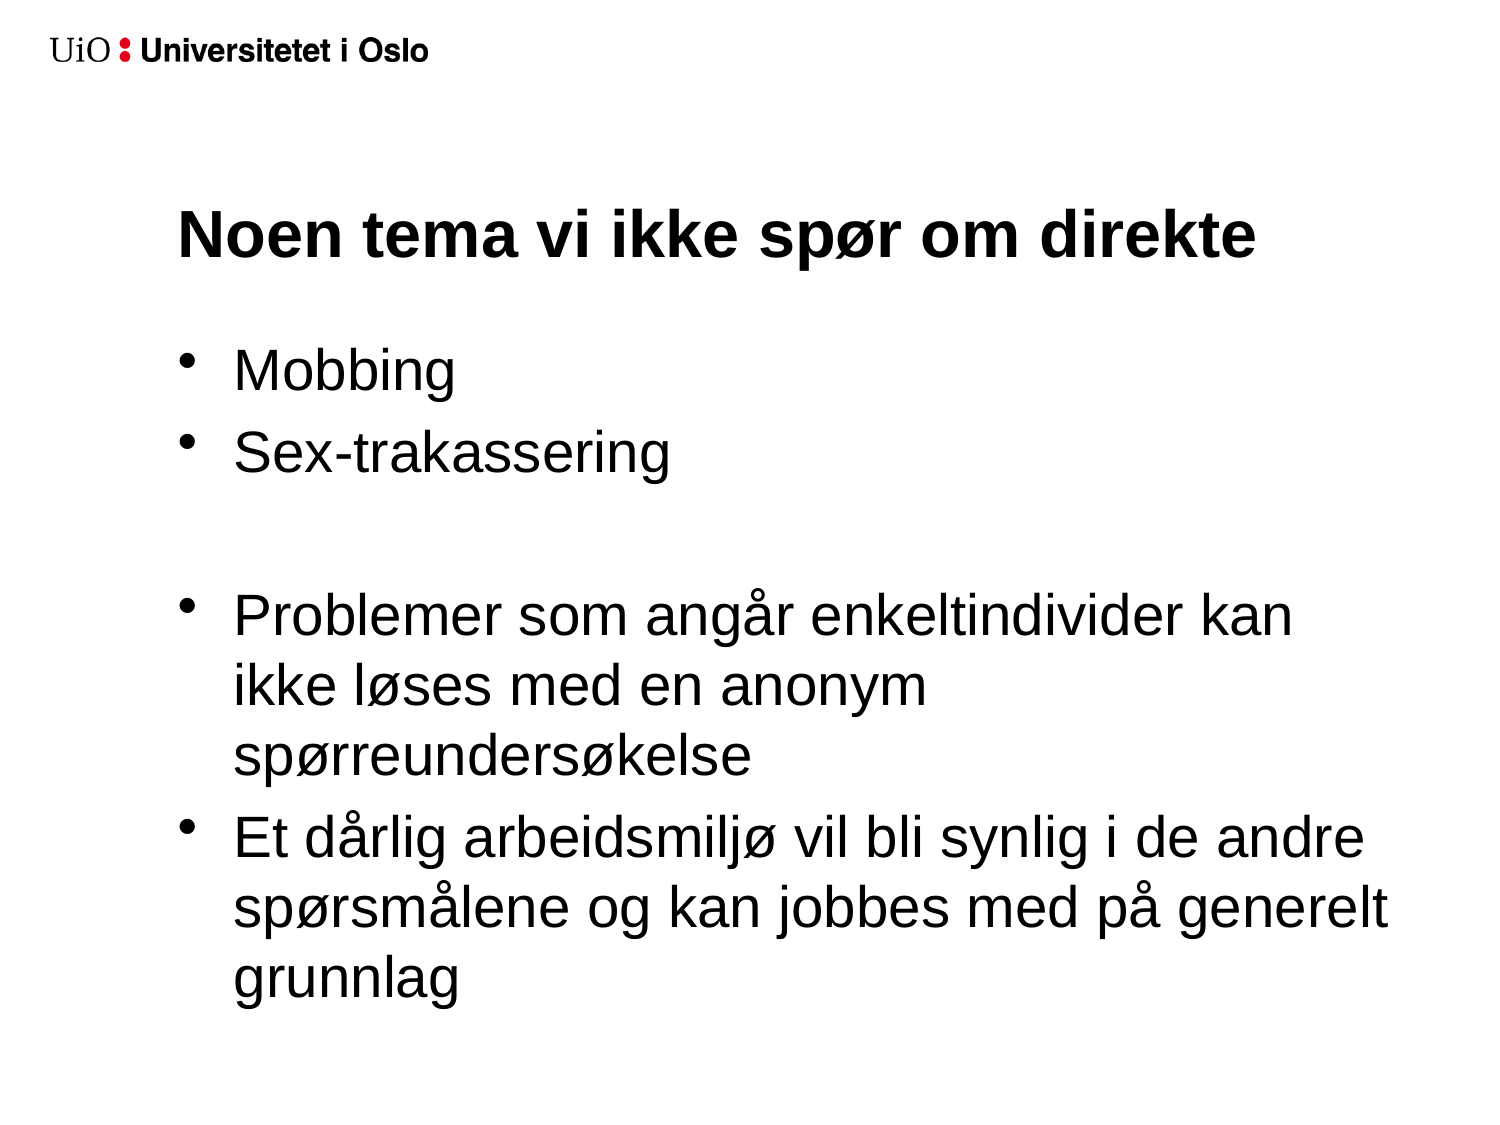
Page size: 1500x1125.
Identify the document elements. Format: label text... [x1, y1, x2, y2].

title Noen tema vi ikke spør om direkte [162, 137, 1426, 324]
picture [50, 37, 428, 62]
list Mobbing Sex-trakassering Problemer som angår enkeltindivider kan ikke løses med en anonym spørreundersøkelse Et dårlig arbeidsmiljø vil bli synlig i de andre spørsmålene og kan jobbes med på generelt grunnlag [162, 324, 1426, 1001]
